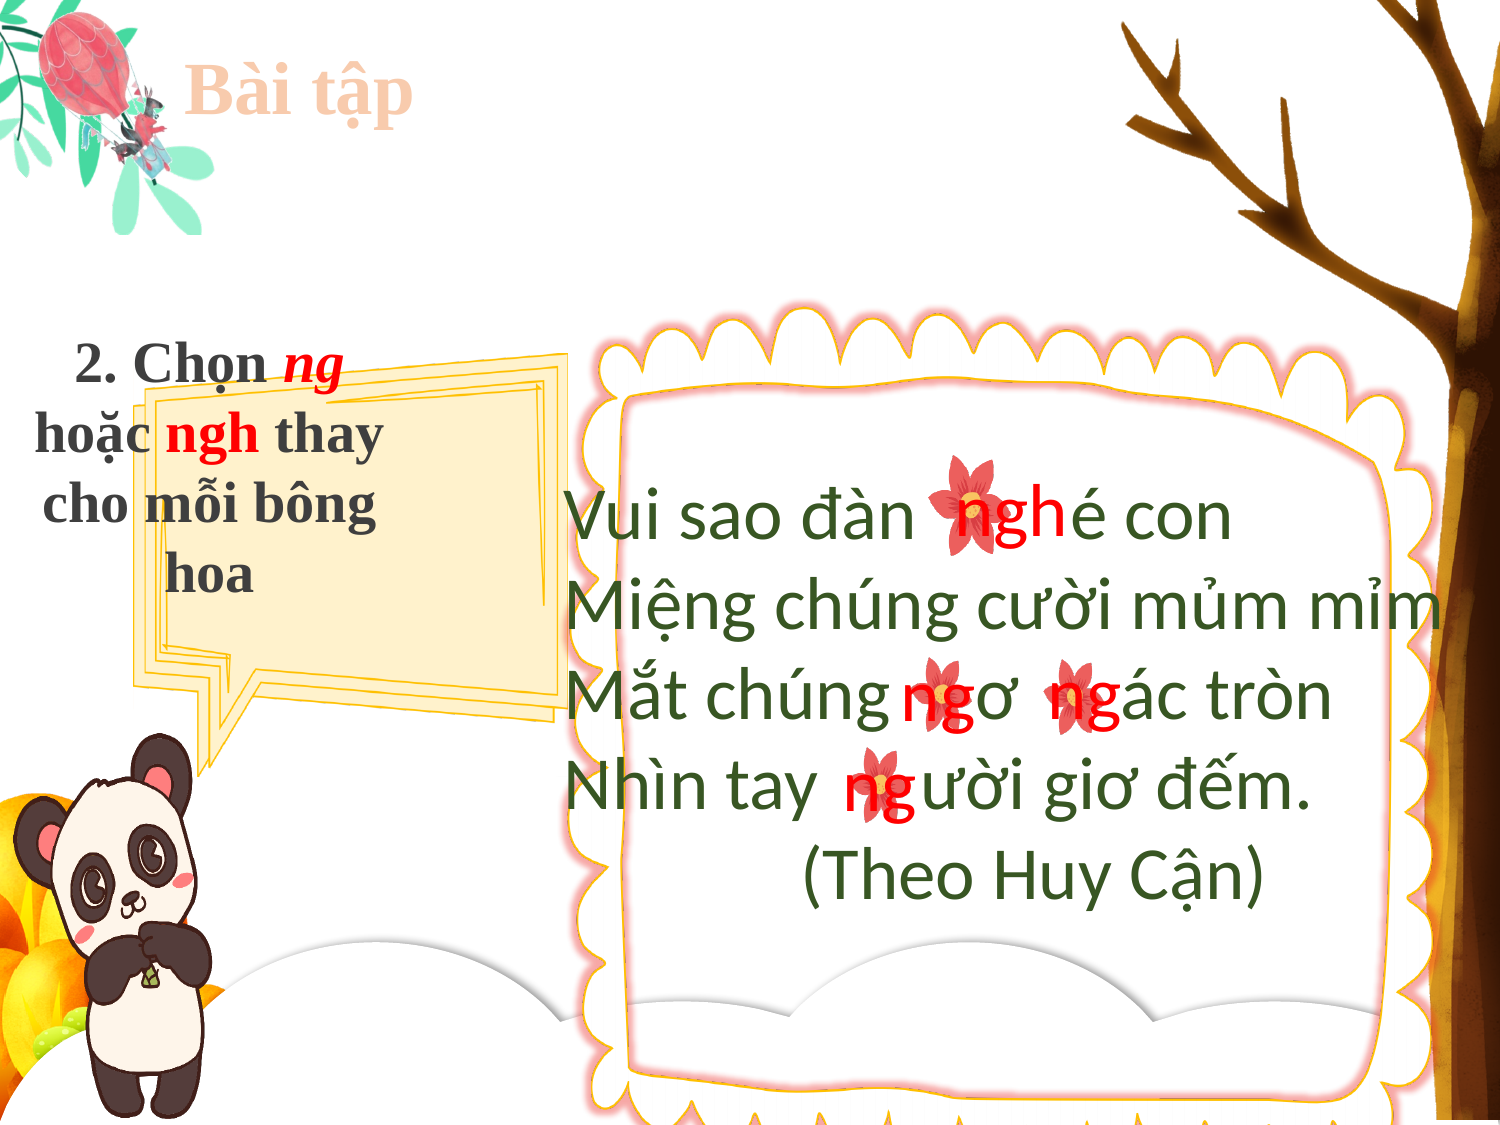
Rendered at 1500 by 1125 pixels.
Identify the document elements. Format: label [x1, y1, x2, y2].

text_box [0, 0, 1500, 1125]
text_box [0, 0, 231, 235]
picture [45, 0, 168, 202]
picture [12, 298, 1444, 1125]
